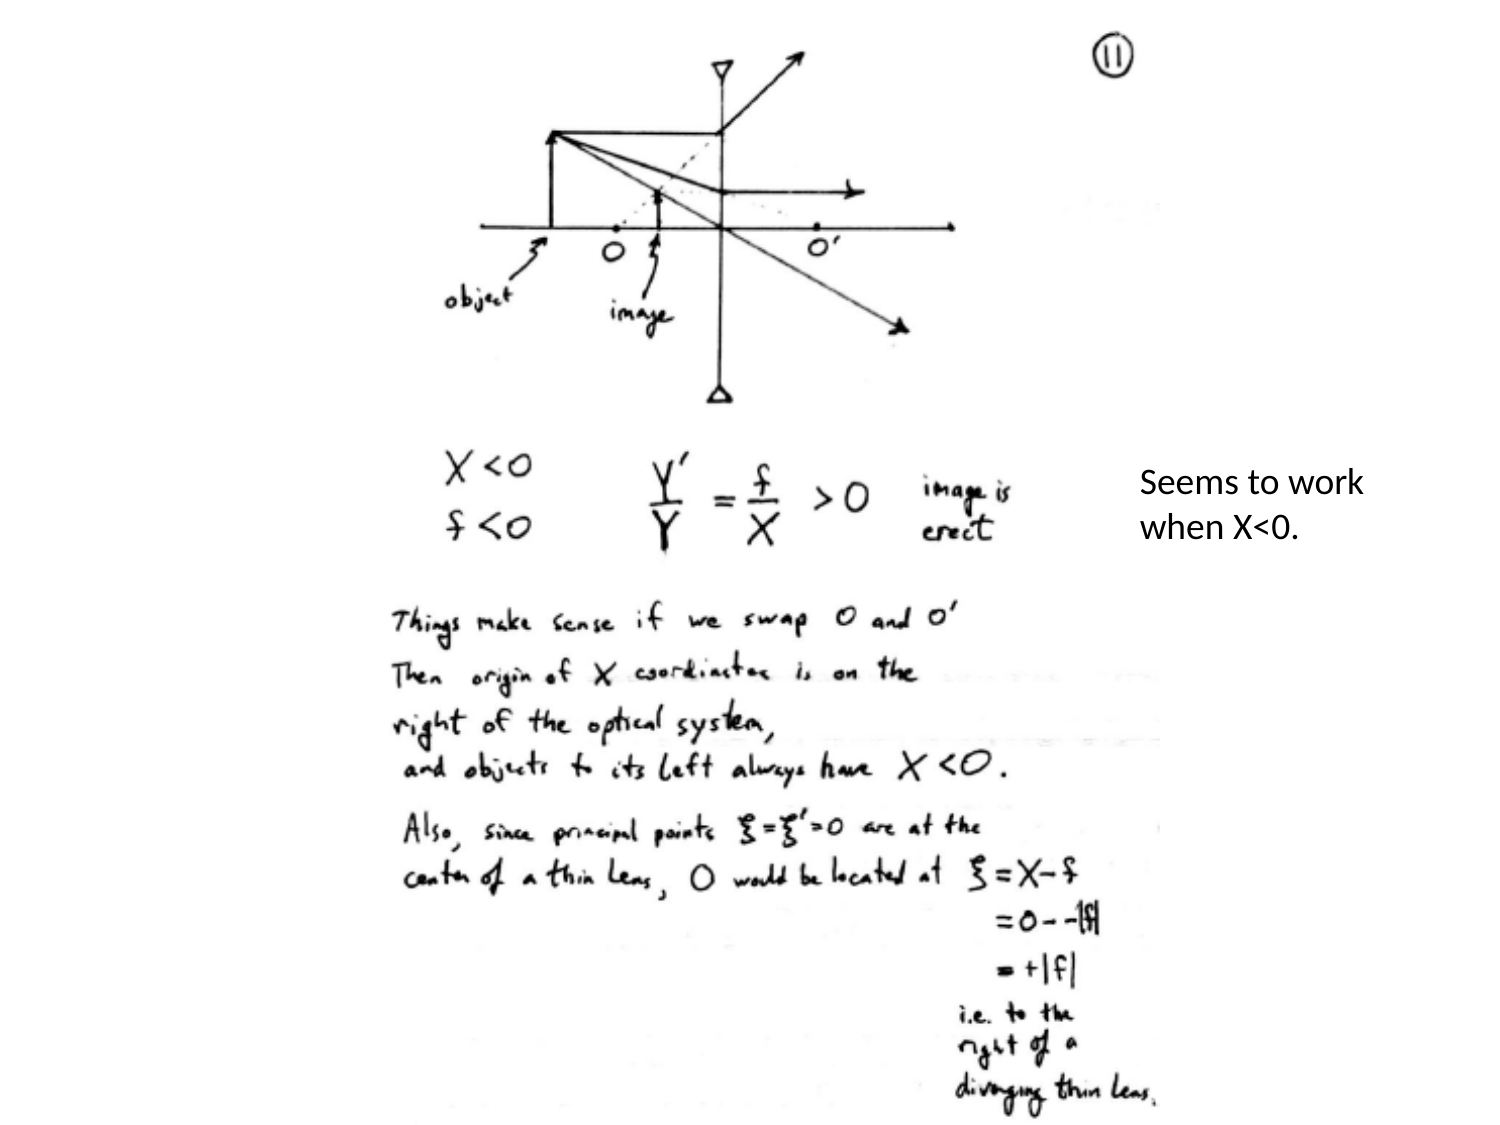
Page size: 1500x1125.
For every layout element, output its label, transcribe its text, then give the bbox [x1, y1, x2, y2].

text_box Seems to work when X<0. [1165, 449, 1413, 555]
picture [362, 30, 1161, 1125]
